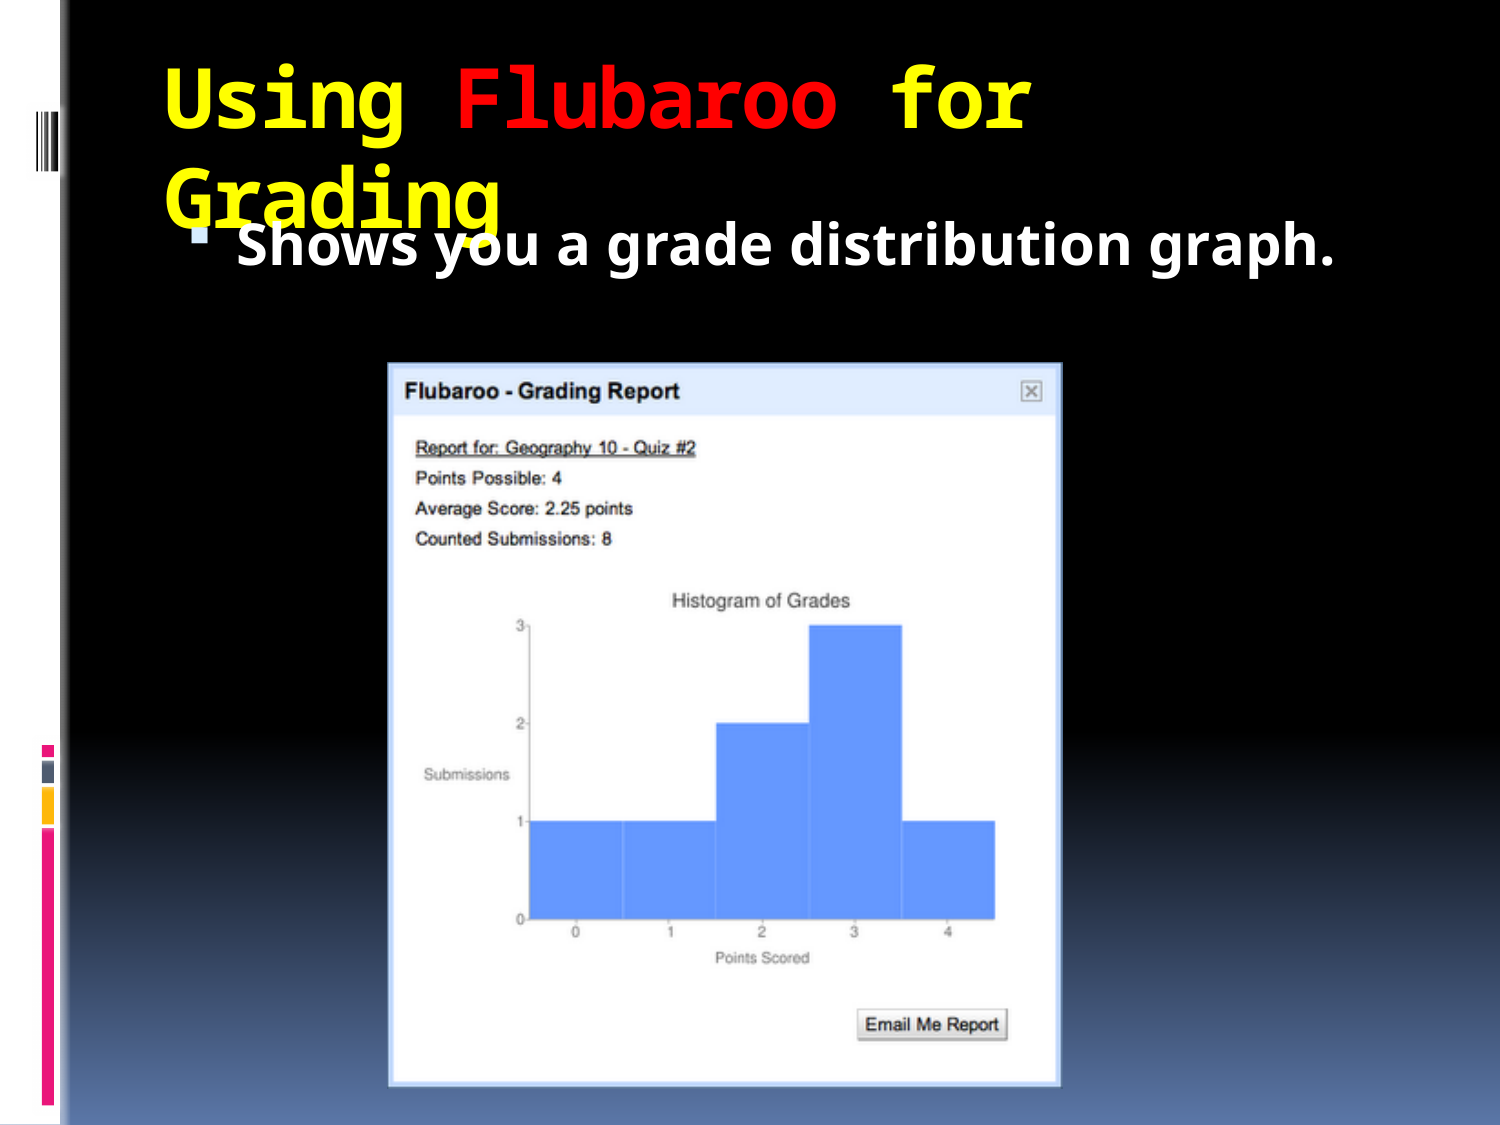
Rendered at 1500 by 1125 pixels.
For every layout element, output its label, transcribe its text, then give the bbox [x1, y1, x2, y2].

picture [386, 362, 1063, 1089]
list Shows you a grade distribution graph. [162, 200, 1438, 338]
title Using Flubaroo for Grading [150, 37, 1425, 188]
